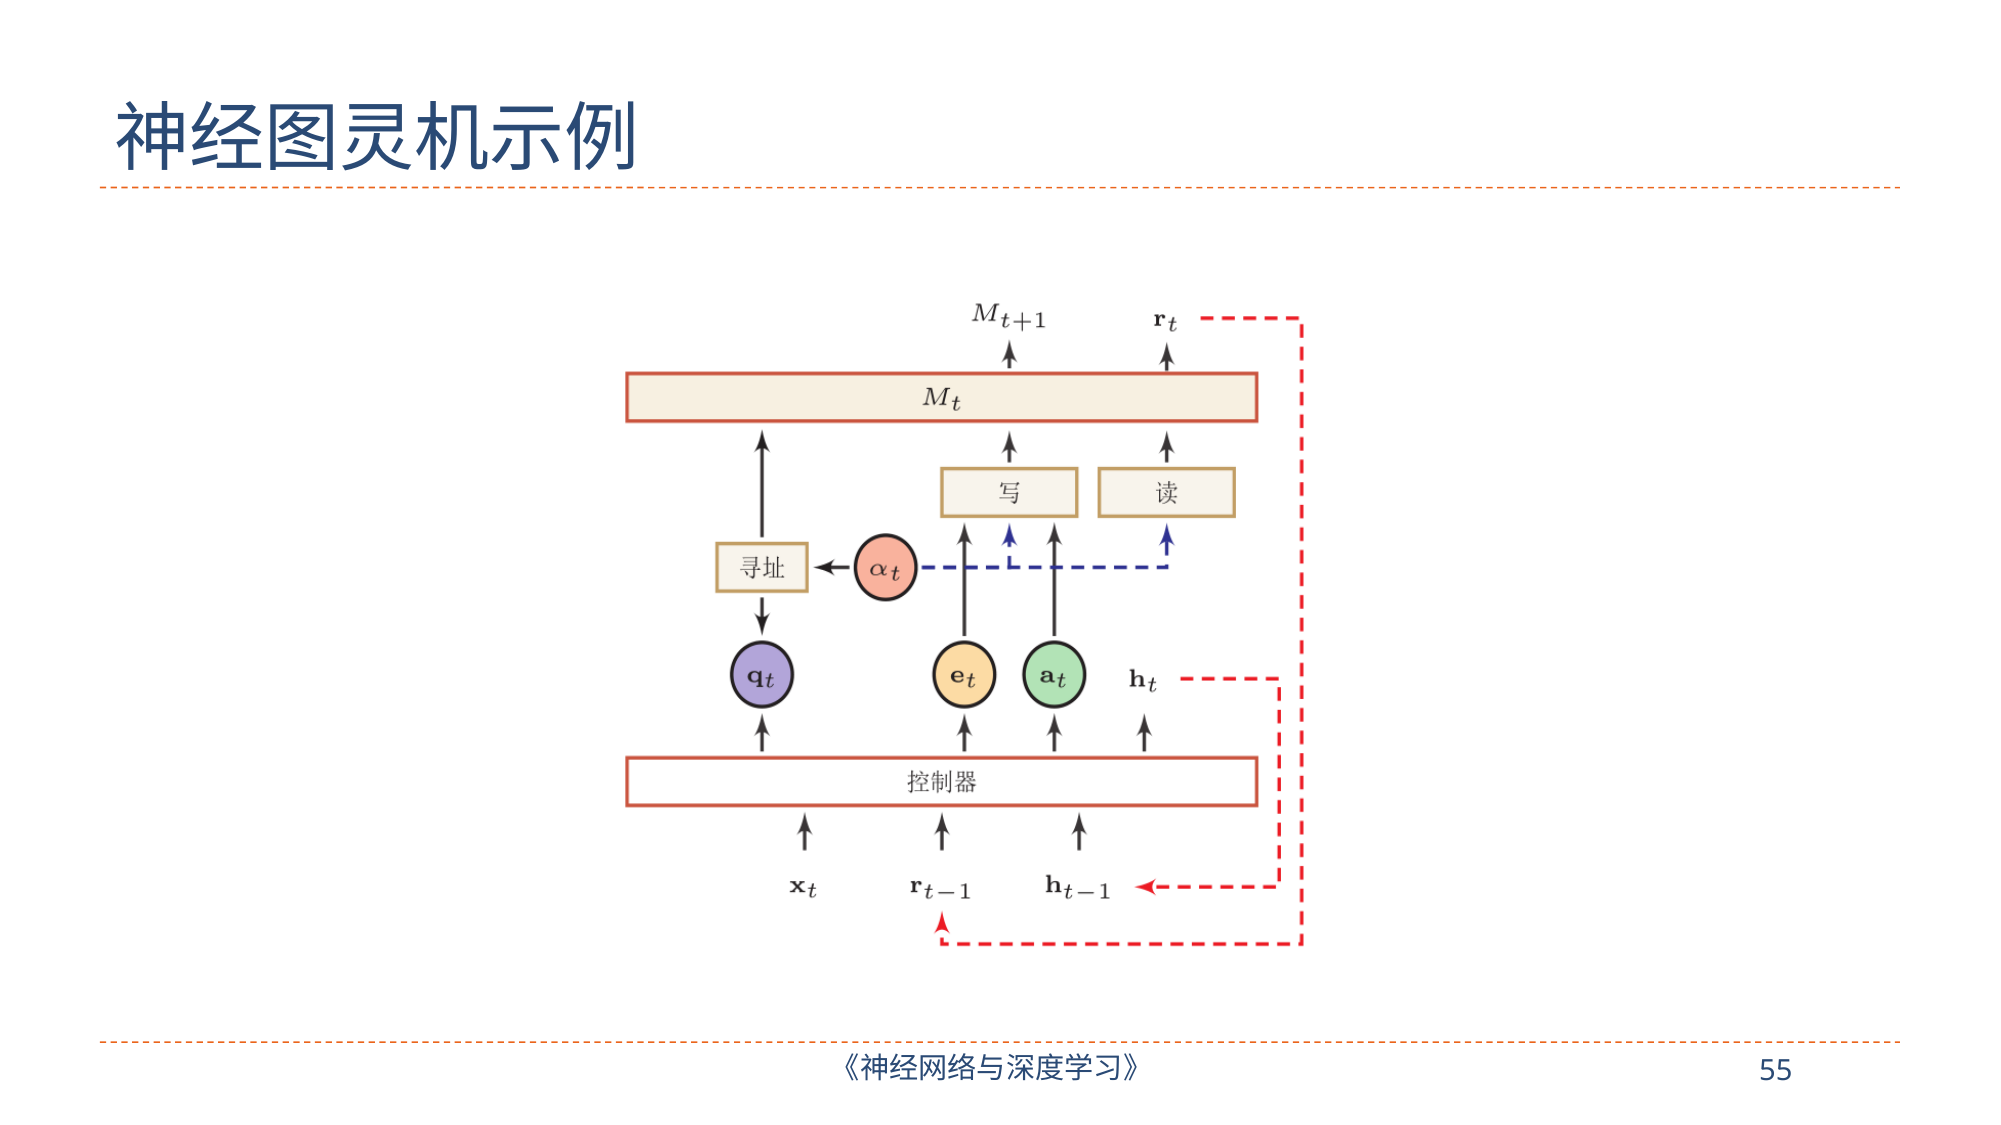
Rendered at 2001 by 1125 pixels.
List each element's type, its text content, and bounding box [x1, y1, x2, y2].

picture [612, 274, 1323, 969]
title 神经图灵机示例 [99, 24, 1900, 188]
